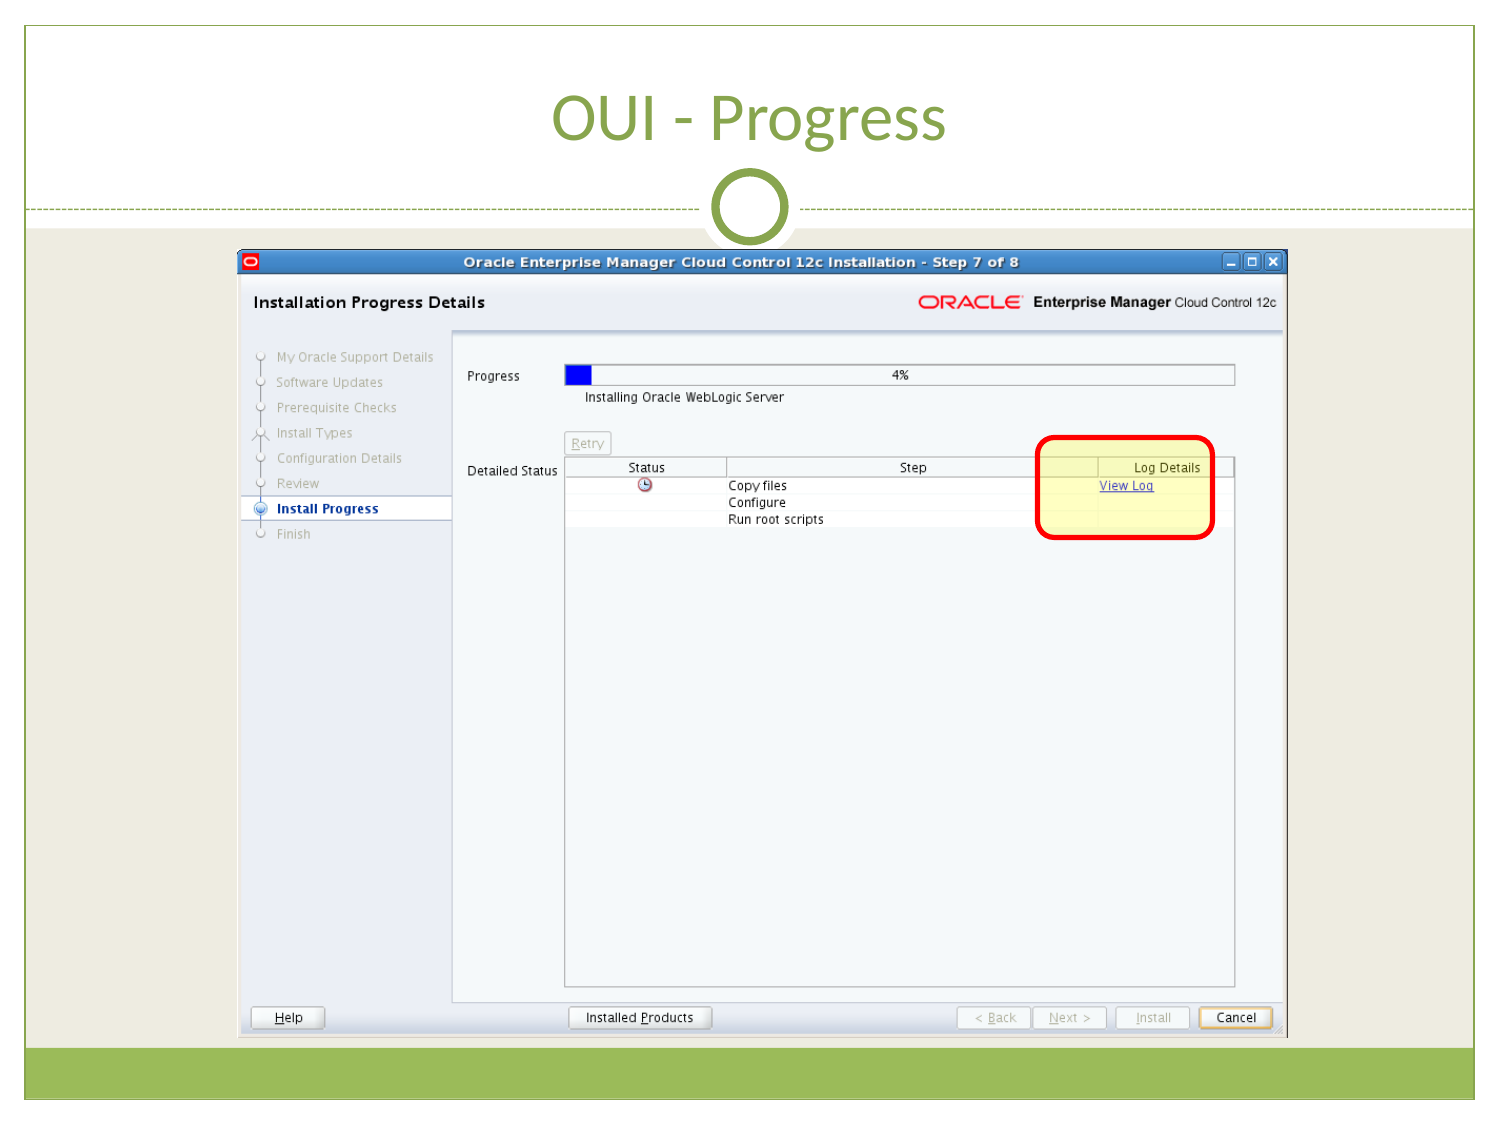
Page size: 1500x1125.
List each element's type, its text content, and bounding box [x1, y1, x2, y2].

title OUI - Progress [49, 37, 1450, 162]
picture [237, 249, 1288, 1038]
